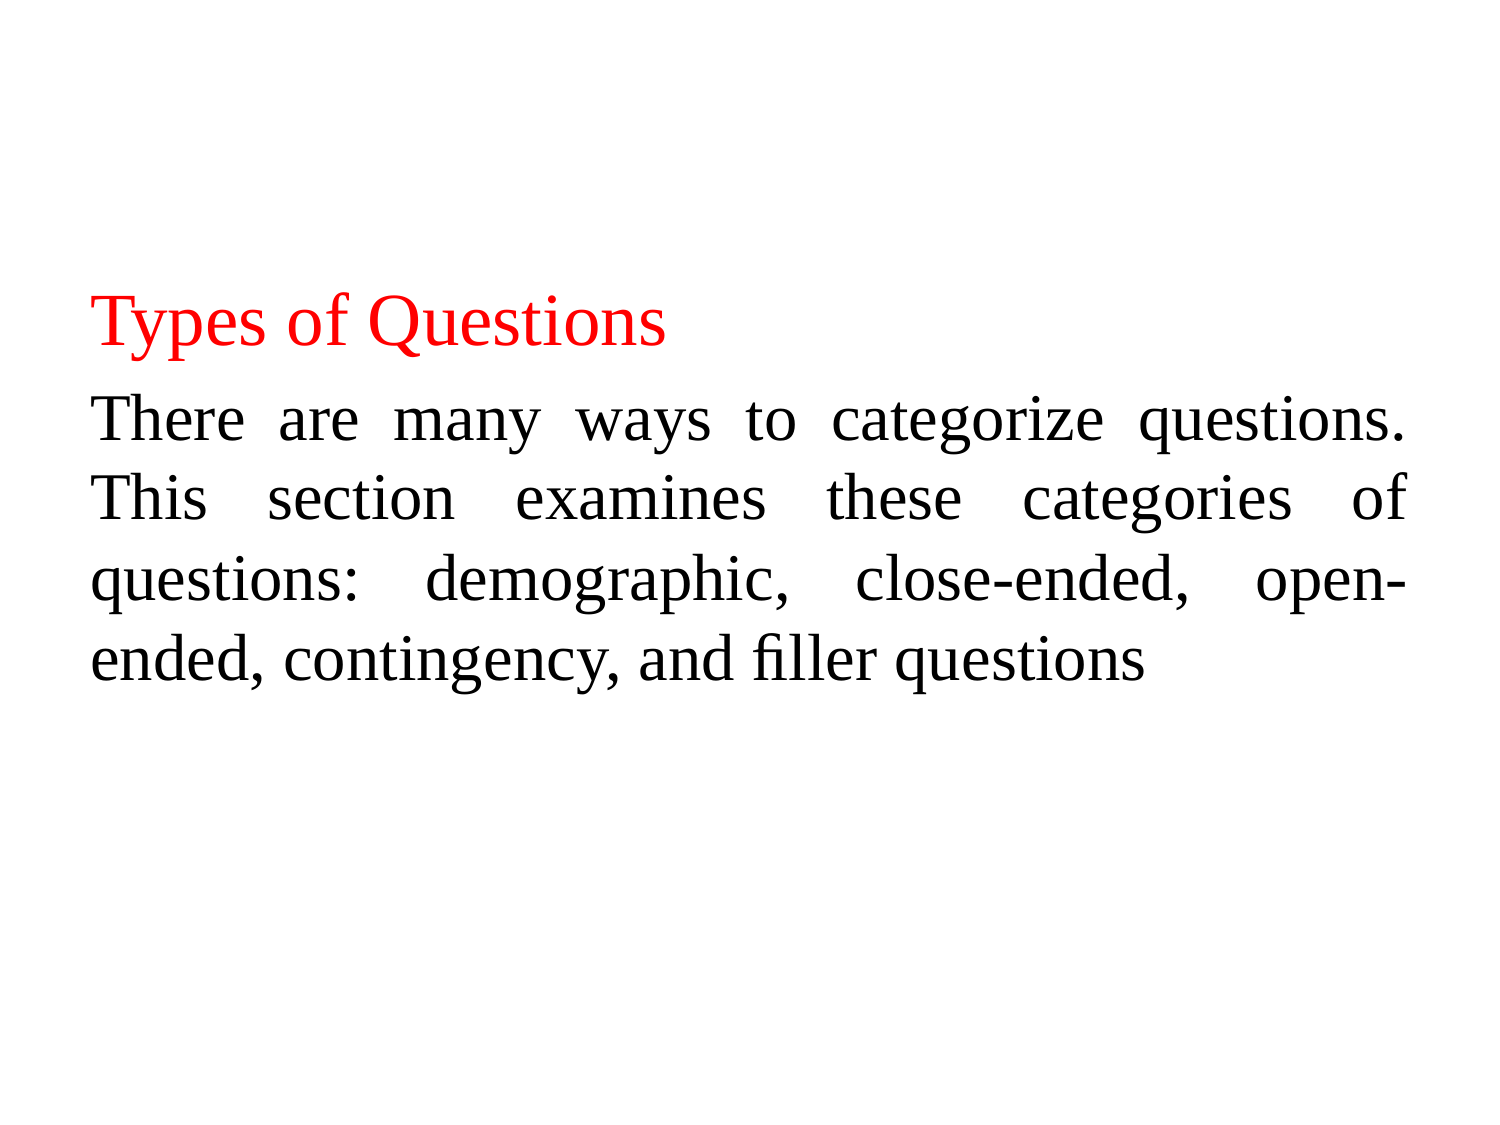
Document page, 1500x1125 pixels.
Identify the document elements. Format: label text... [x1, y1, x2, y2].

list Types of Questions There are many ways to categorize questions. This section examines these categories of questions: demographic, close-ended, open-ended, contingency, and ﬁller questions [75, 262, 1425, 1005]
